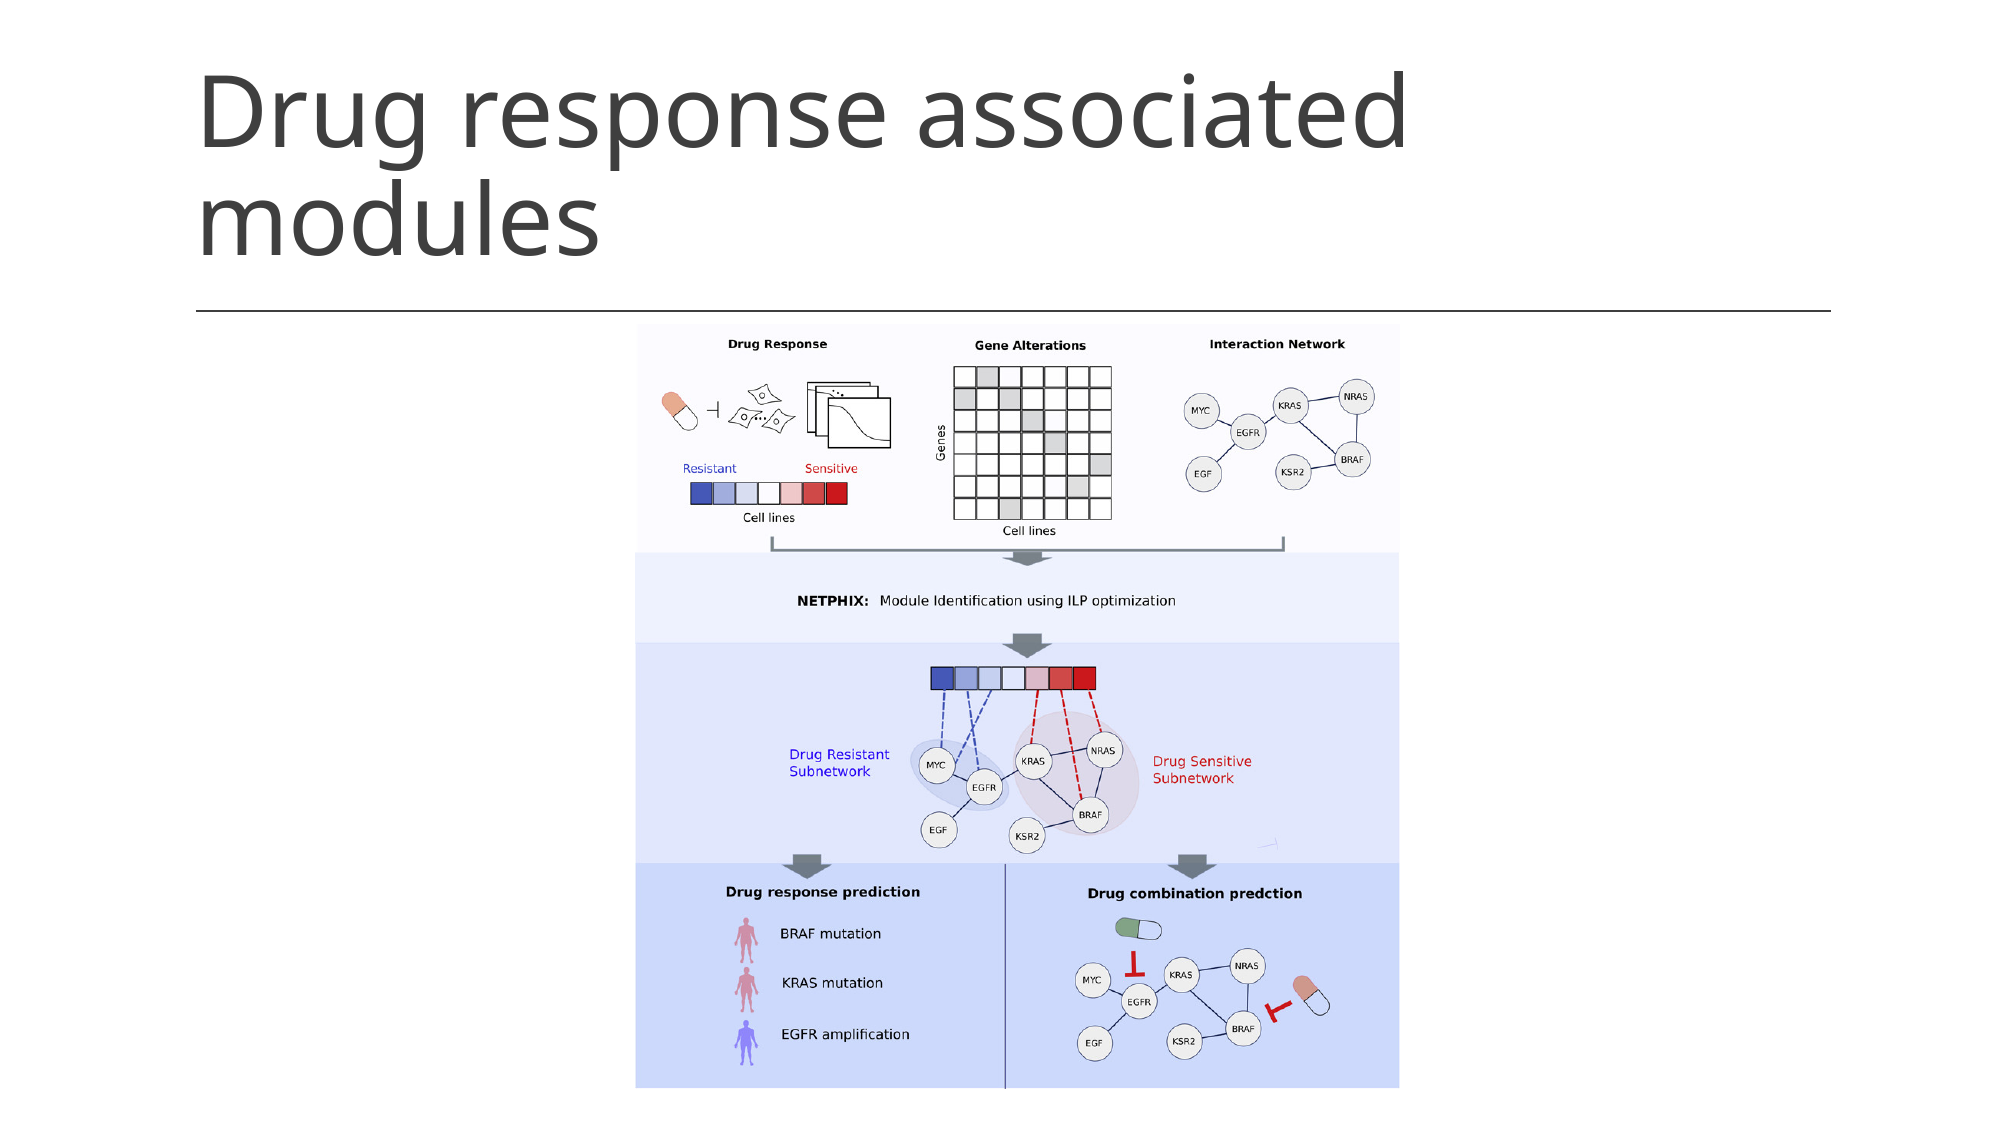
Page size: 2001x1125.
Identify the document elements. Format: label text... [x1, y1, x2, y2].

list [635, 324, 1400, 1089]
title Drug response associated modules [180, 47, 1830, 285]
